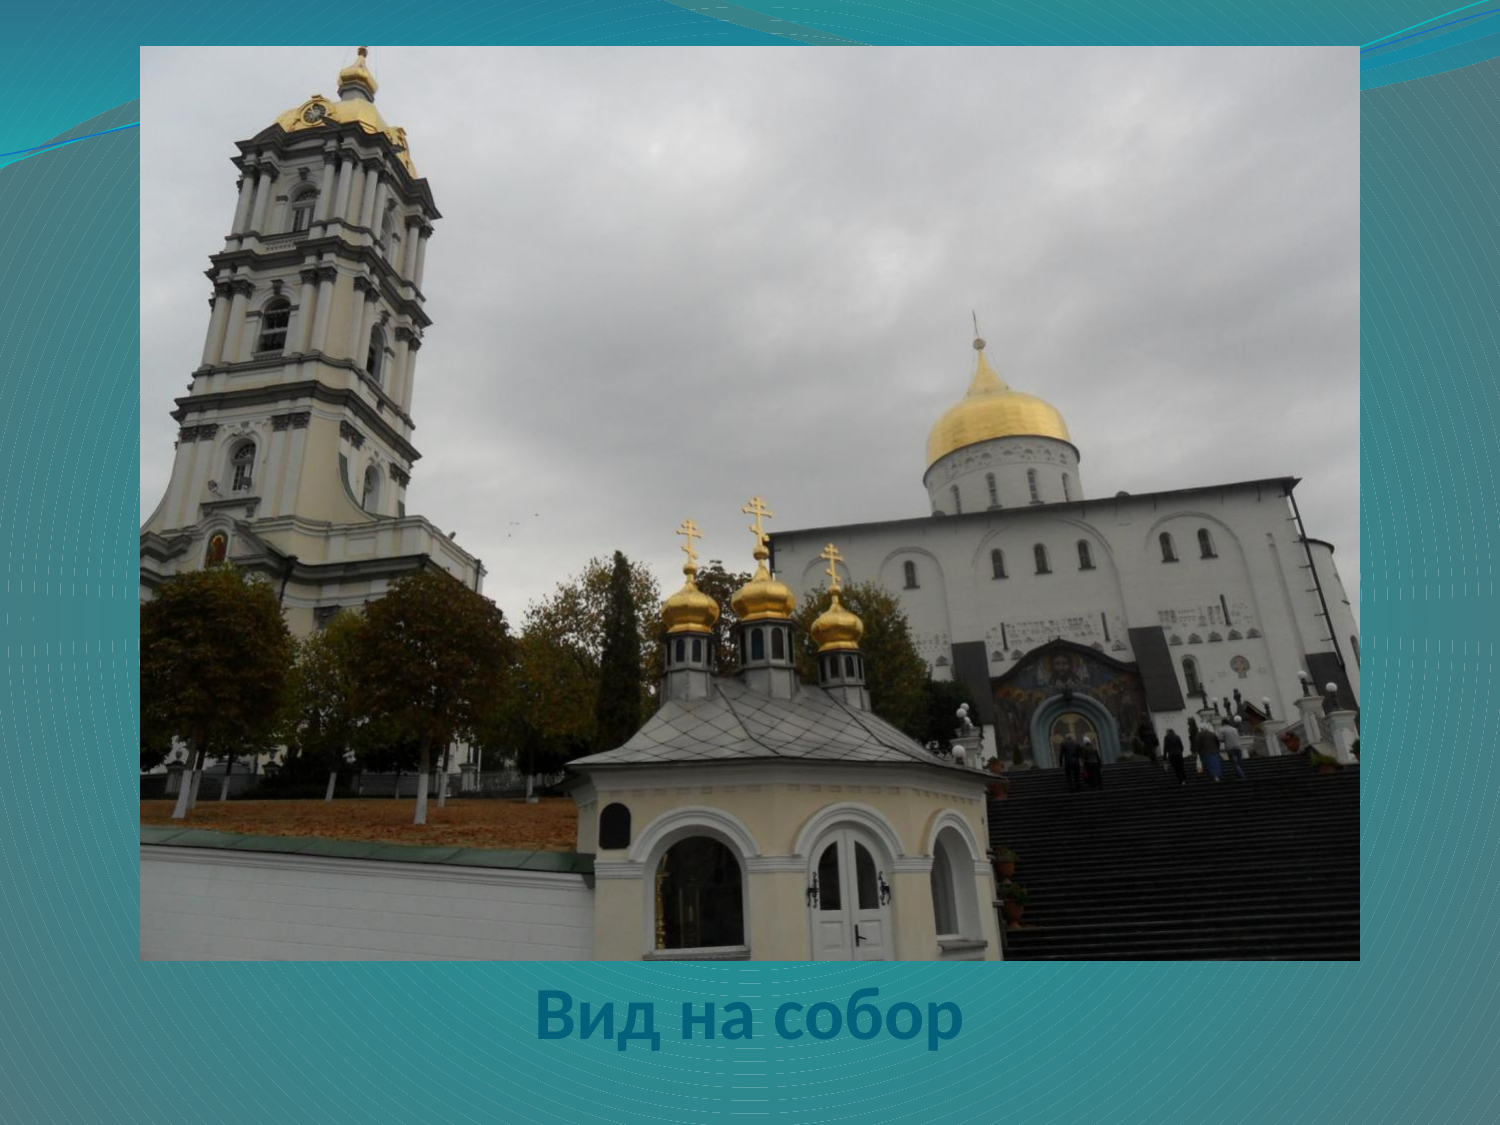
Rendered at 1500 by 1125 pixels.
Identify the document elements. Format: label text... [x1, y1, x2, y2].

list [140, 46, 1360, 962]
title Вид на собор [75, 974, 1425, 1055]
